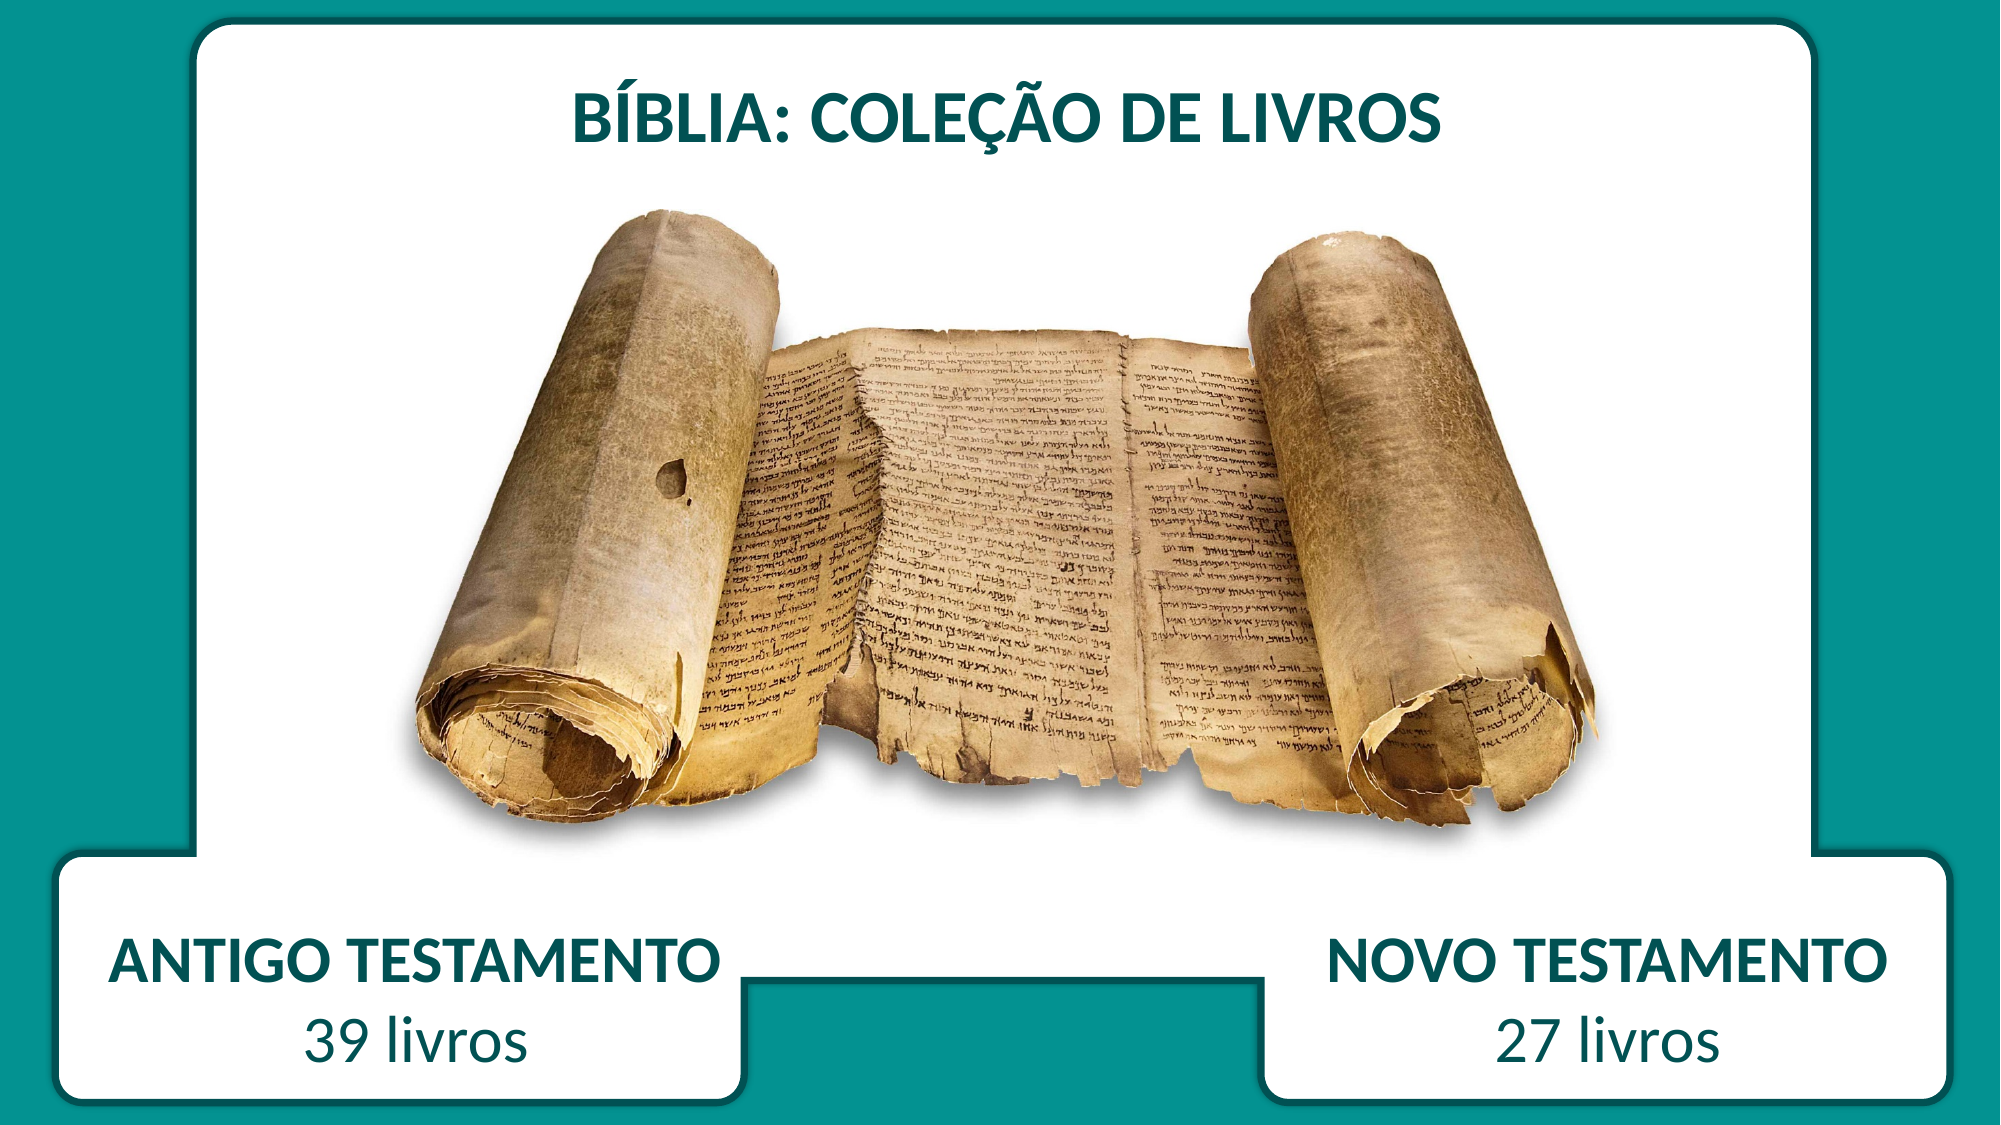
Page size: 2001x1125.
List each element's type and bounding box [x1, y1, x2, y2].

text_box [55, 20, 1950, 1103]
